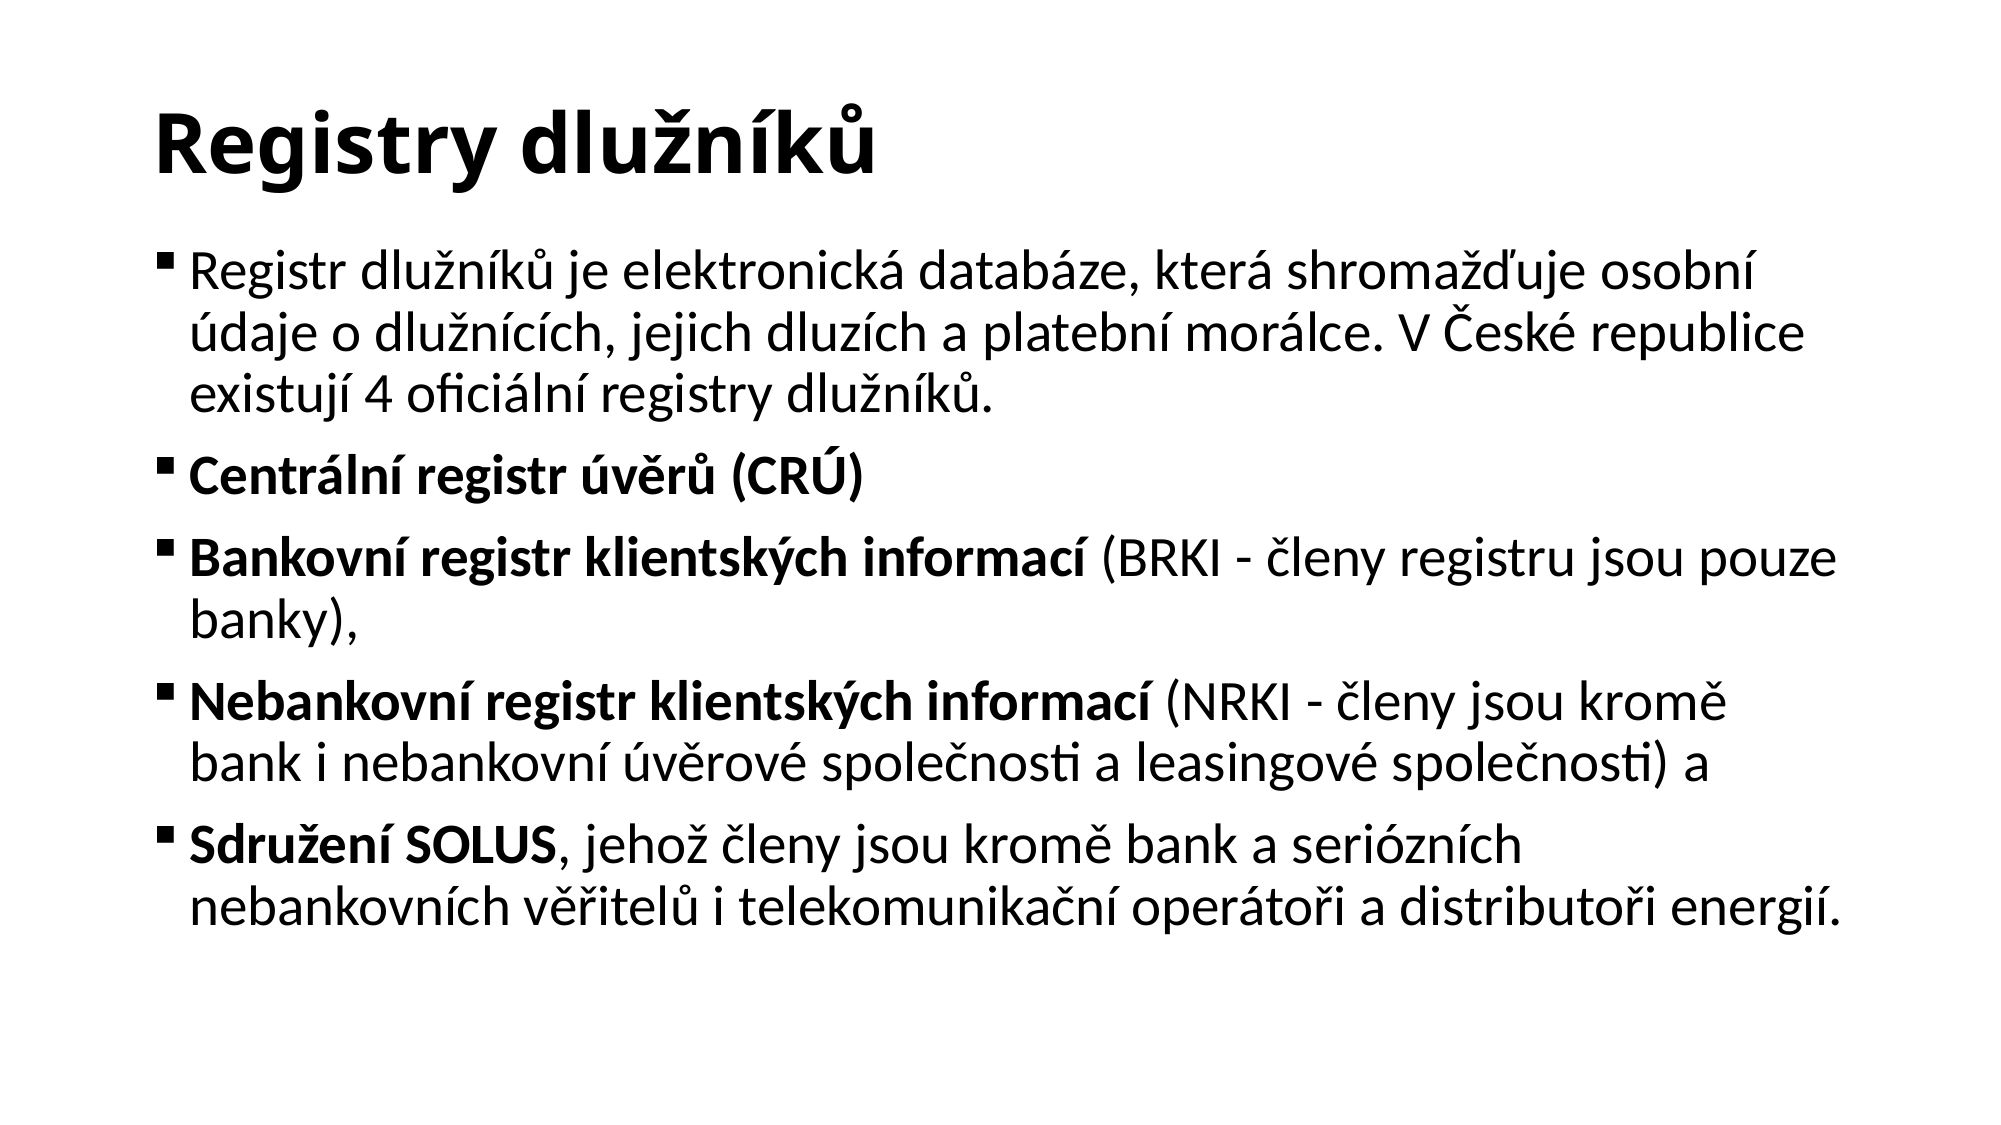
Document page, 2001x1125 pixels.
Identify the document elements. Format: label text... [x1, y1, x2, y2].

list Registr dlužníků je elektronická databáze, která shromažďuje osobní údaje o dlužnících, jejich dluzích a platební morálce. V České republice existují 4 oficiální registry dlužníků. Centrální registr úvěrů (CRÚ) Bankovní registr klientských informací (BRKI - členy registru jsou pouze banky), Nebankovní registr klientských informací (NRKI - členy jsou kromě bank i nebankovní úvěrové společnosti a leasingové společnosti) a Sdružení SOLUS, jehož členy jsou kromě bank a seriózních nebankovních věřitelů i telekomunikační operátoři a distributoři energií. [137, 232, 1863, 1014]
title Registry dlužníků [137, 59, 1863, 232]
